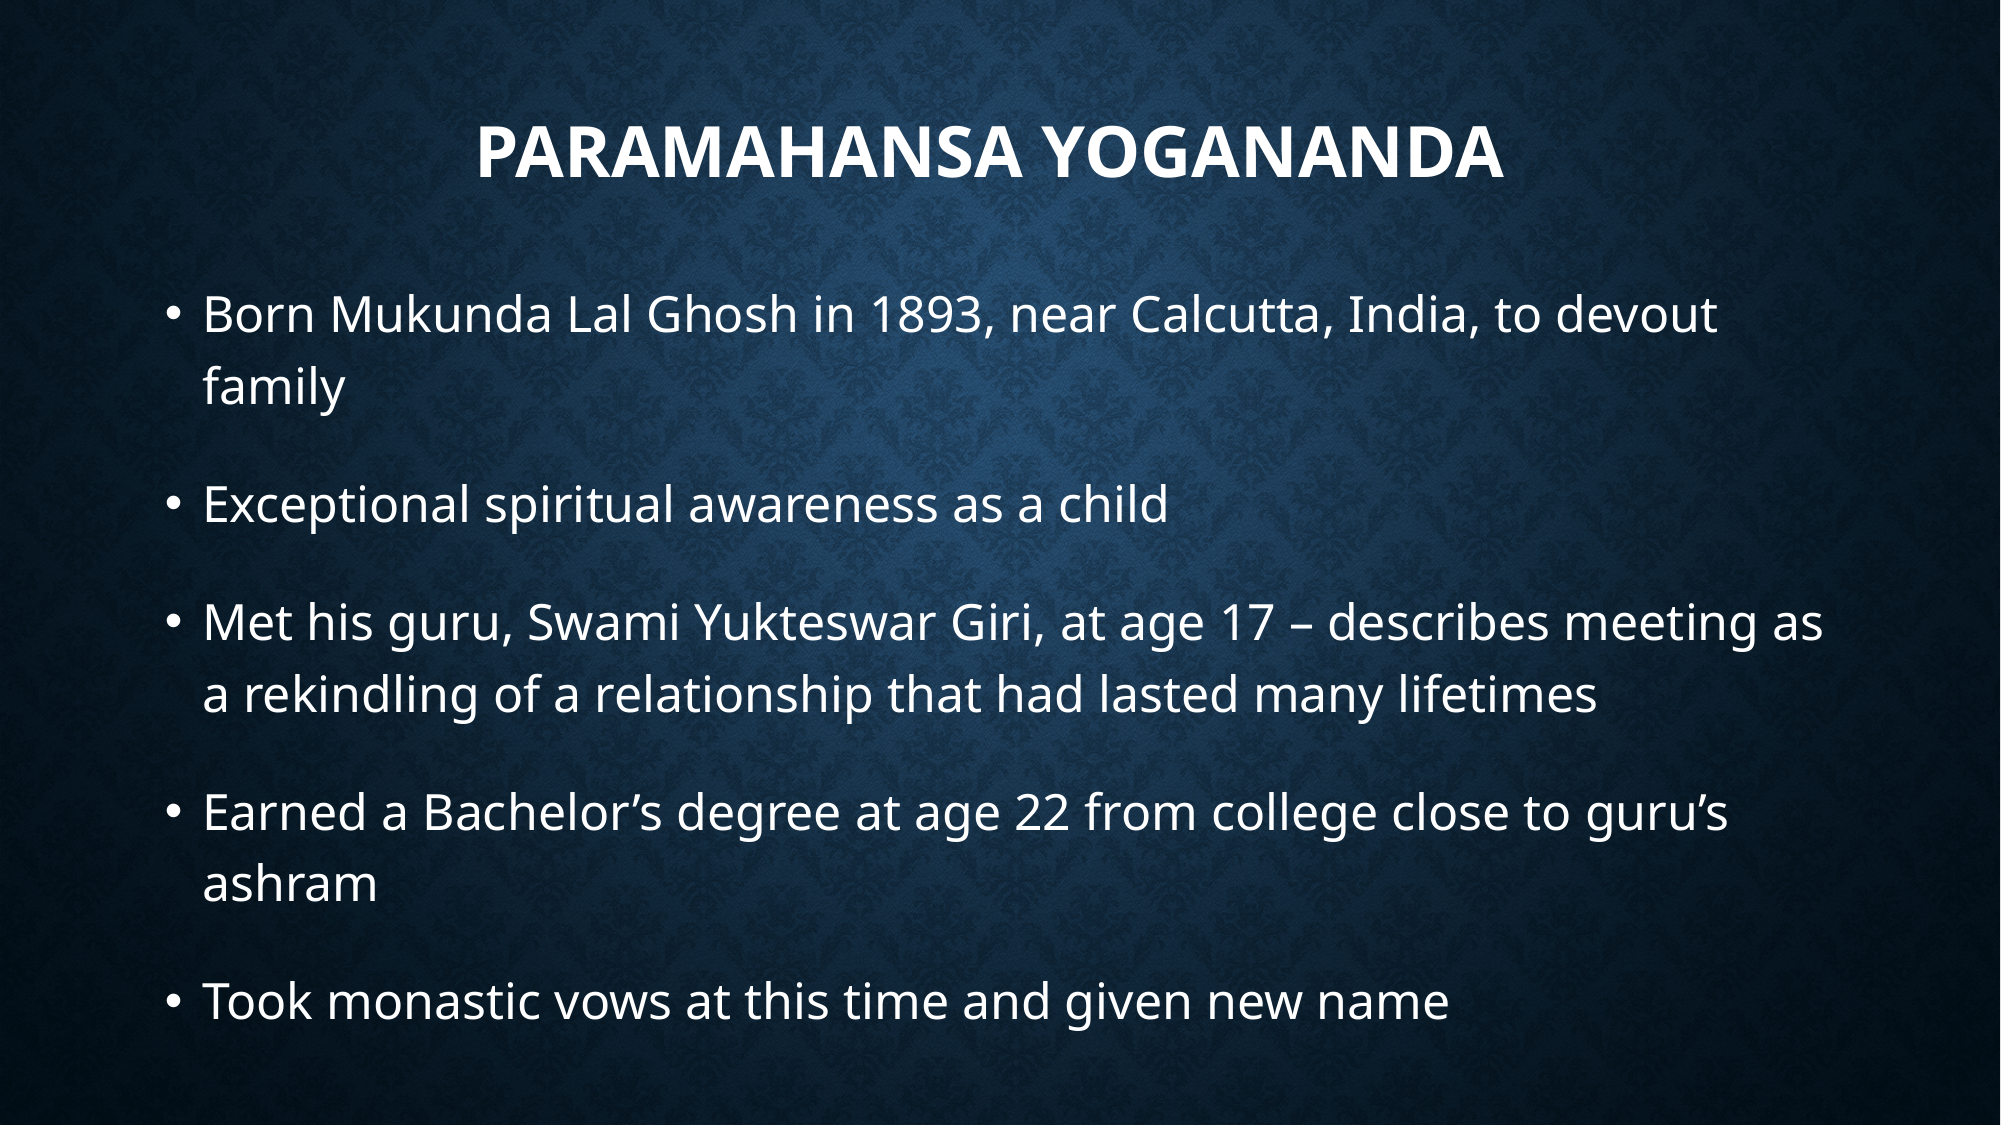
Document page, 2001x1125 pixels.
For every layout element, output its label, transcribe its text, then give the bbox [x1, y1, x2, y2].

title Paramahansa Yogananda [149, 45, 1849, 263]
list Born Mukunda Lal Ghosh in 1893, near Calcutta, India, to devout family Exceptional spiritual awareness as a child Met his guru, Swami Yukteswar Giri, at age 17 – describes meeting as a rekindling of a relationship that had lasted many lifetimes Earned a Bachelor’s degree at age 22 from college close to guru’s ashram Took monastic vows at this time and given new name [149, 263, 1849, 950]
